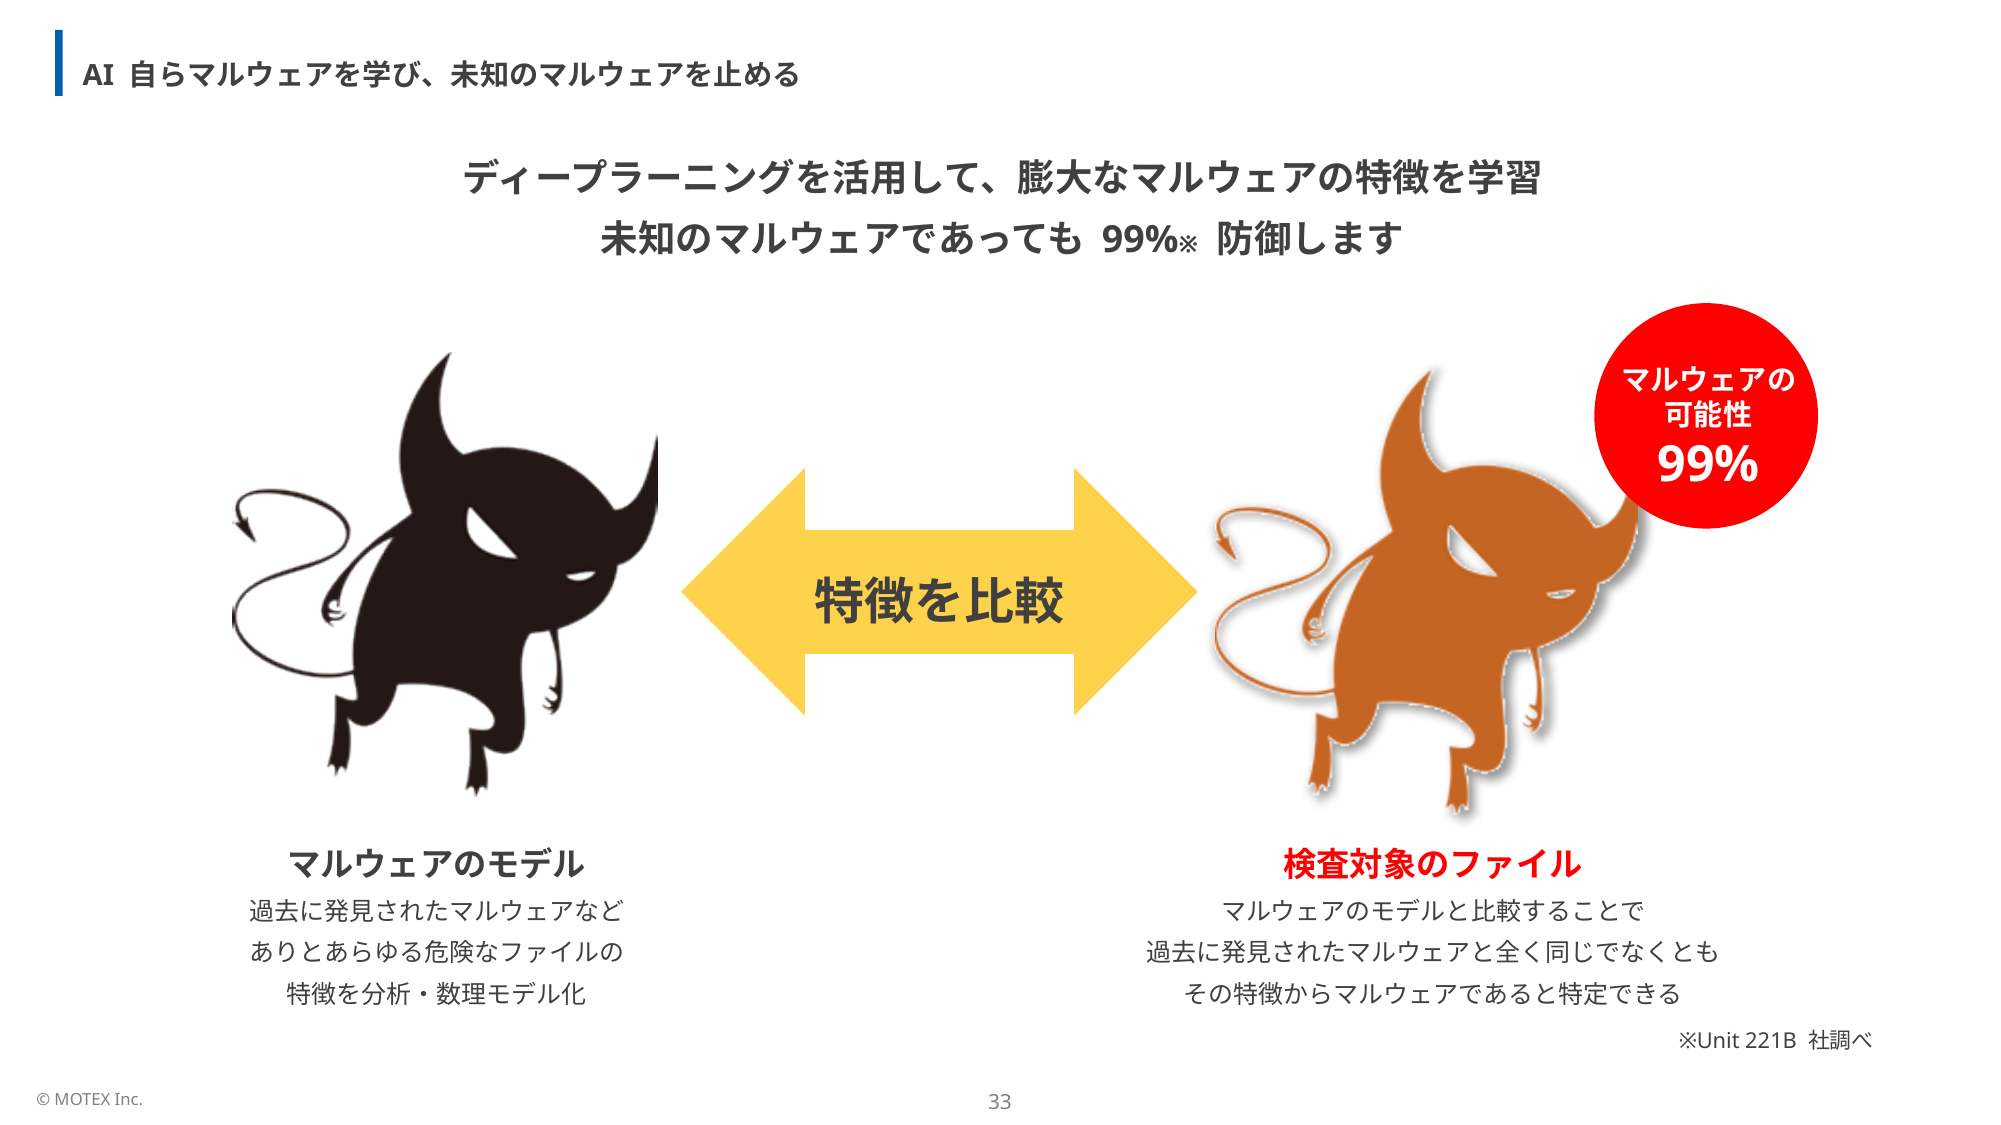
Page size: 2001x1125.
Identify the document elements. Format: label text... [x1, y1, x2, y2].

text_box 検査対象のファイル マルウェアのモデルと比較することで 過去に発見されたマルウェアと全く同じでなくとも その特徴からマルウェアであると特定できる [933, 834, 1934, 1016]
text_box マルウェアのモデル 過去に発見されたマルウェアなど ありとあらゆる危険なファイルの 特徴を分析・数理モデル化 [0, 834, 933, 1016]
picture [1214, 370, 1638, 815]
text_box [1563, 303, 1854, 529]
text_box ※Unit 221B 社調べ [1663, 1019, 1924, 1061]
picture [232, 352, 658, 797]
text_box [725, 638, 1154, 719]
list ディープラーニングを活用して、膨大なマルウェアの特徴を学習 未知のマルウェアであっても 99%※ 防御します [58, 151, 1947, 271]
list AI 自らマルウェアを学び、未知のマルウェアを止める [67, 34, 1885, 96]
text_box [709, 465, 1170, 562]
text_box 特徴を比較 [658, 562, 1214, 638]
